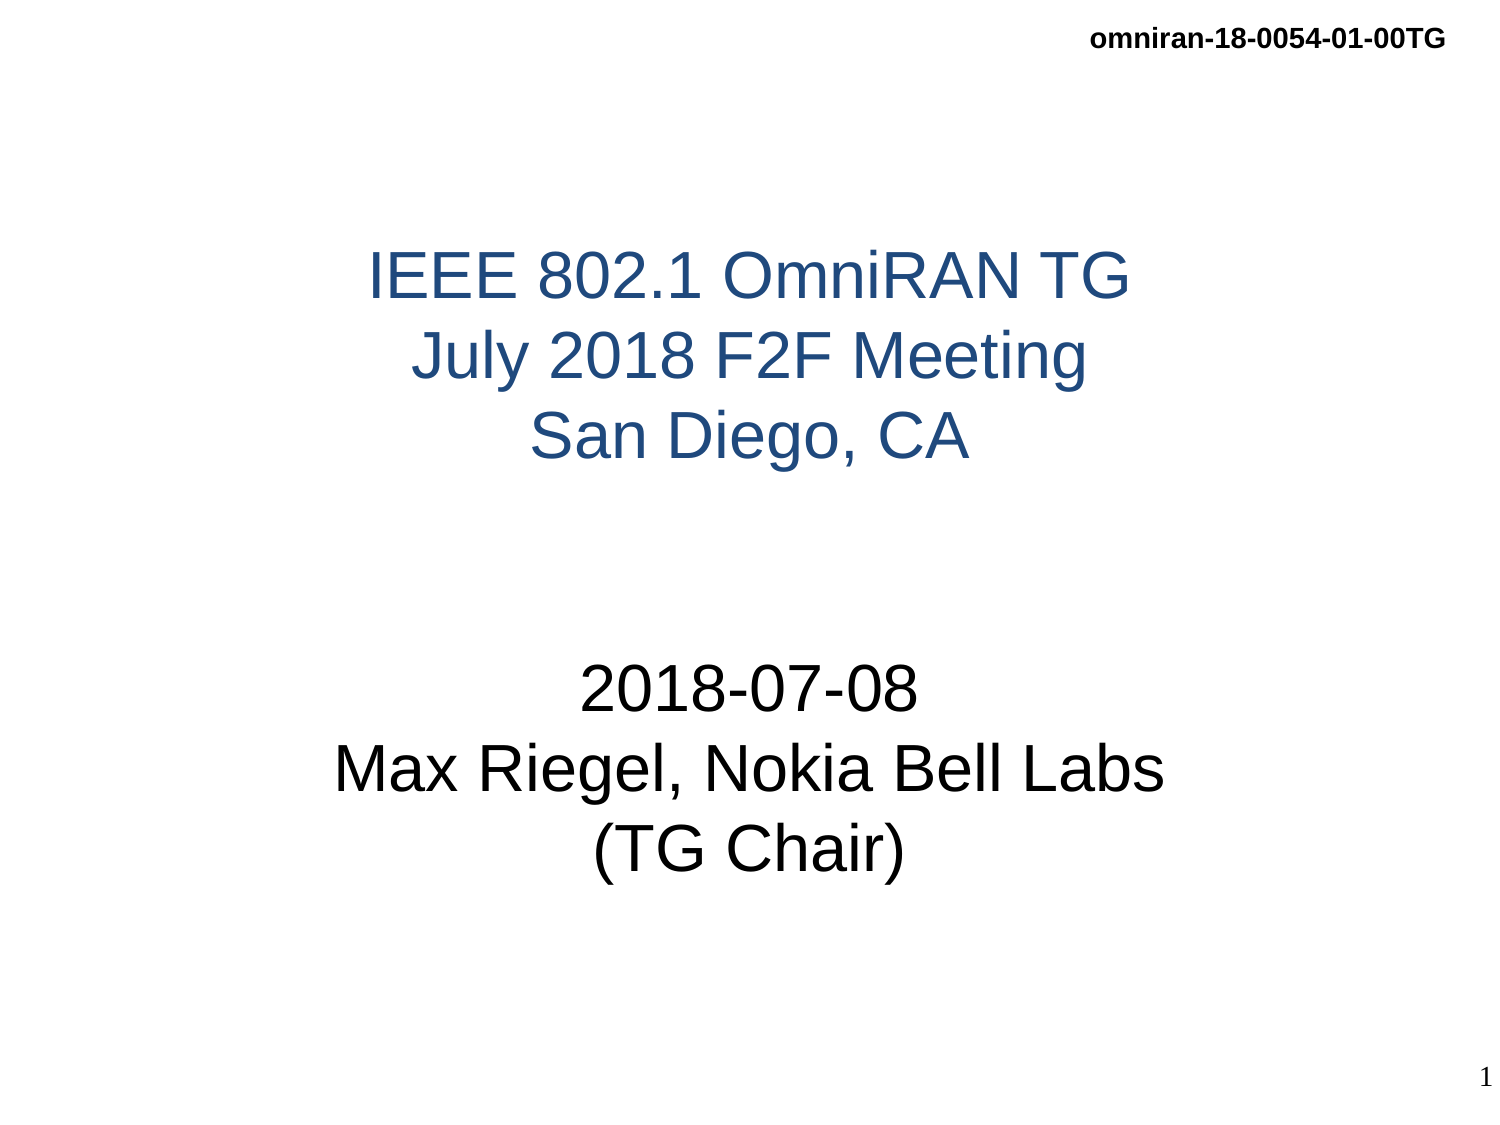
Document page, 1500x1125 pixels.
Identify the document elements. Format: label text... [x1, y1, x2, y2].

title IEEE 802.1 OmniRAN TG July 2018 F2F Meeting San Diego, CA [112, 224, 1388, 467]
subtitle 2018-07-08 Max Riegel, Nokia Bell Labs (TG Chair) [225, 637, 1275, 925]
